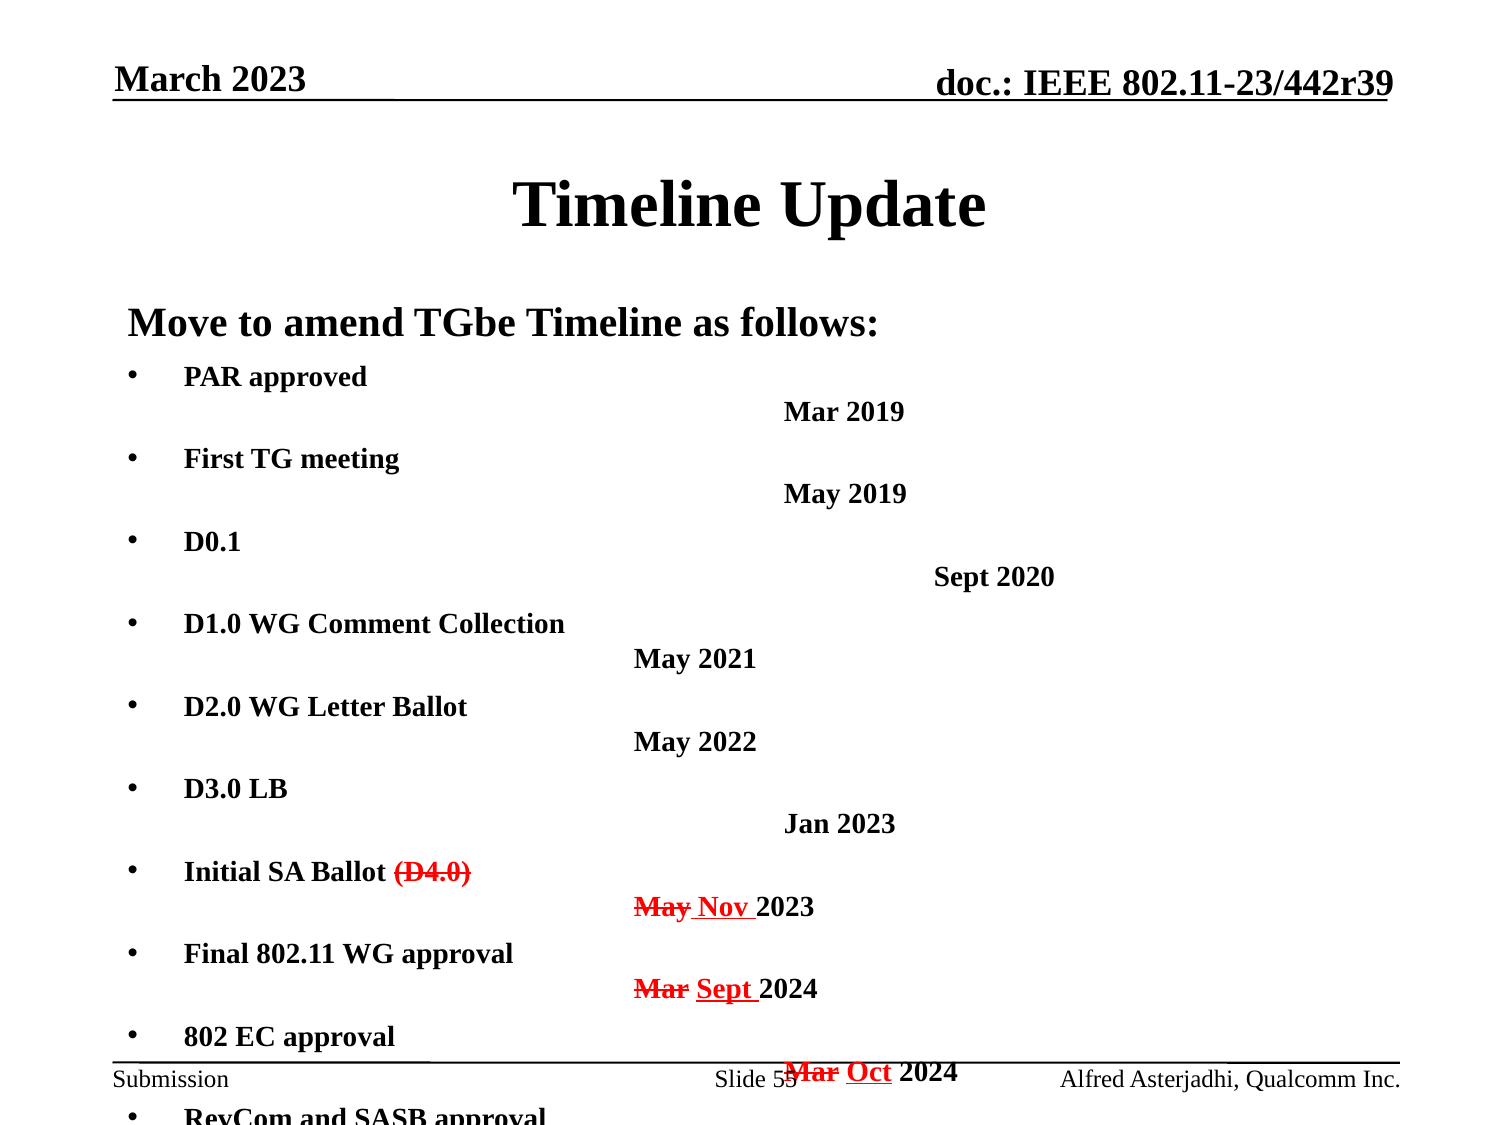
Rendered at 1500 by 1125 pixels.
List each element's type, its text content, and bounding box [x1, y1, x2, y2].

footer Alfred Asterjadhi, Qualcomm Inc. [878, 1061, 1402, 1093]
title Timeline Update [112, 112, 1388, 286]
slide_number Slide 55 [712, 1061, 800, 1123]
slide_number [114, 54, 423, 100]
list Move to amend TGbe Timeline as follows: PAR approved Mar 2019 First TG meeting May 2019 D0.1 Sept 2020 D1.0 WG Comment Collection May 2021 D2.0 WG Letter Ballot May 2022 D3.0 LB Jan 2023 Initial SA Ballot (D4.0) May Nov 2023 Final 802.11 WG approval Mar Sept 2024 802 EC approval Mar Oct 2024 RevCom and SASB approval May Dec 2024 Move: Abhishek Patil Second: Brian Hart Discussion: None. Result: Approved with unanimous consent. [112, 286, 1388, 1063]
